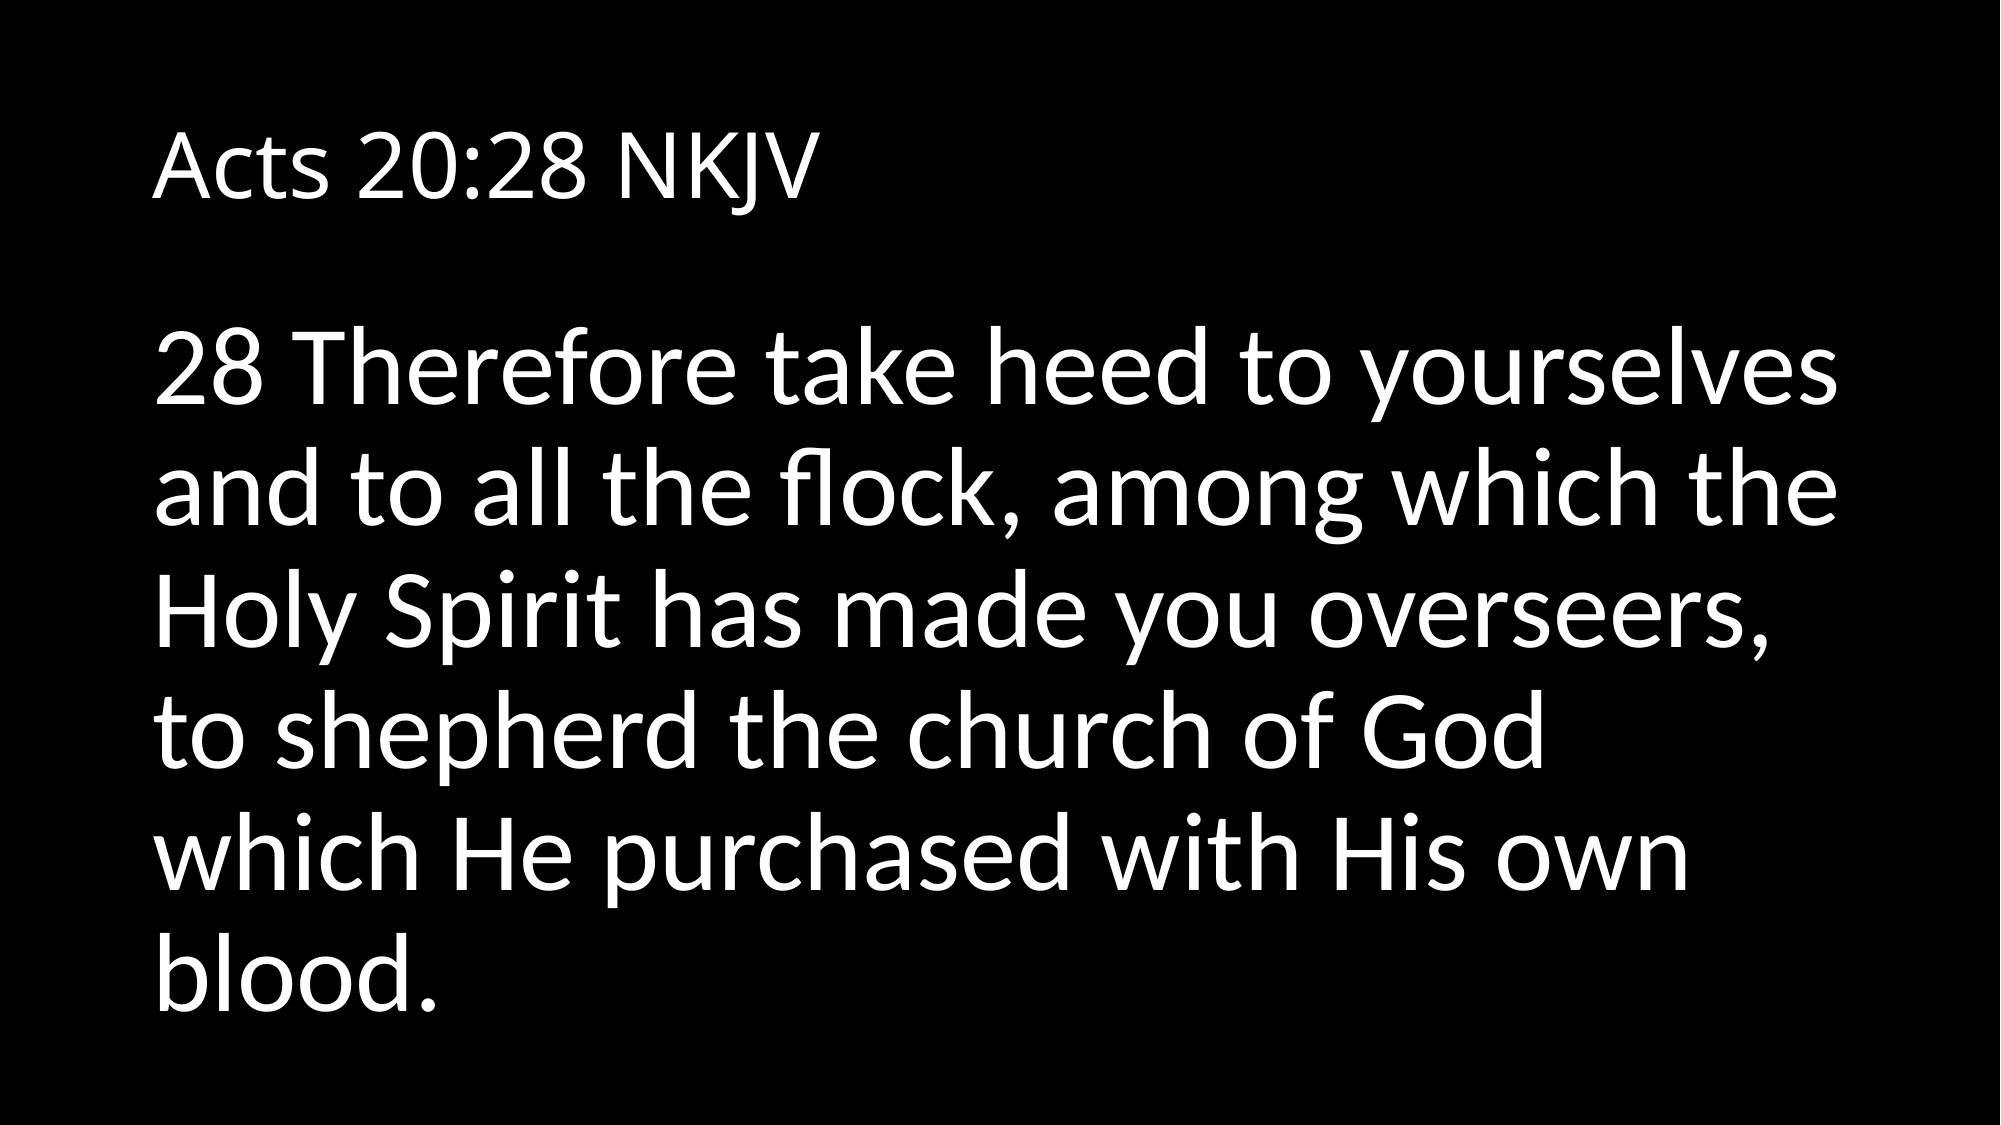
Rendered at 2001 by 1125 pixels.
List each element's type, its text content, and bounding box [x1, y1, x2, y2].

title Acts 20:28 NKJV [137, 59, 1863, 278]
list 28 Therefore take heed to yourselves and to all the flock, among which the Holy Spirit has made you overseers, to shepherd the church of God which He purchased with His own blood. [137, 299, 1863, 1014]
